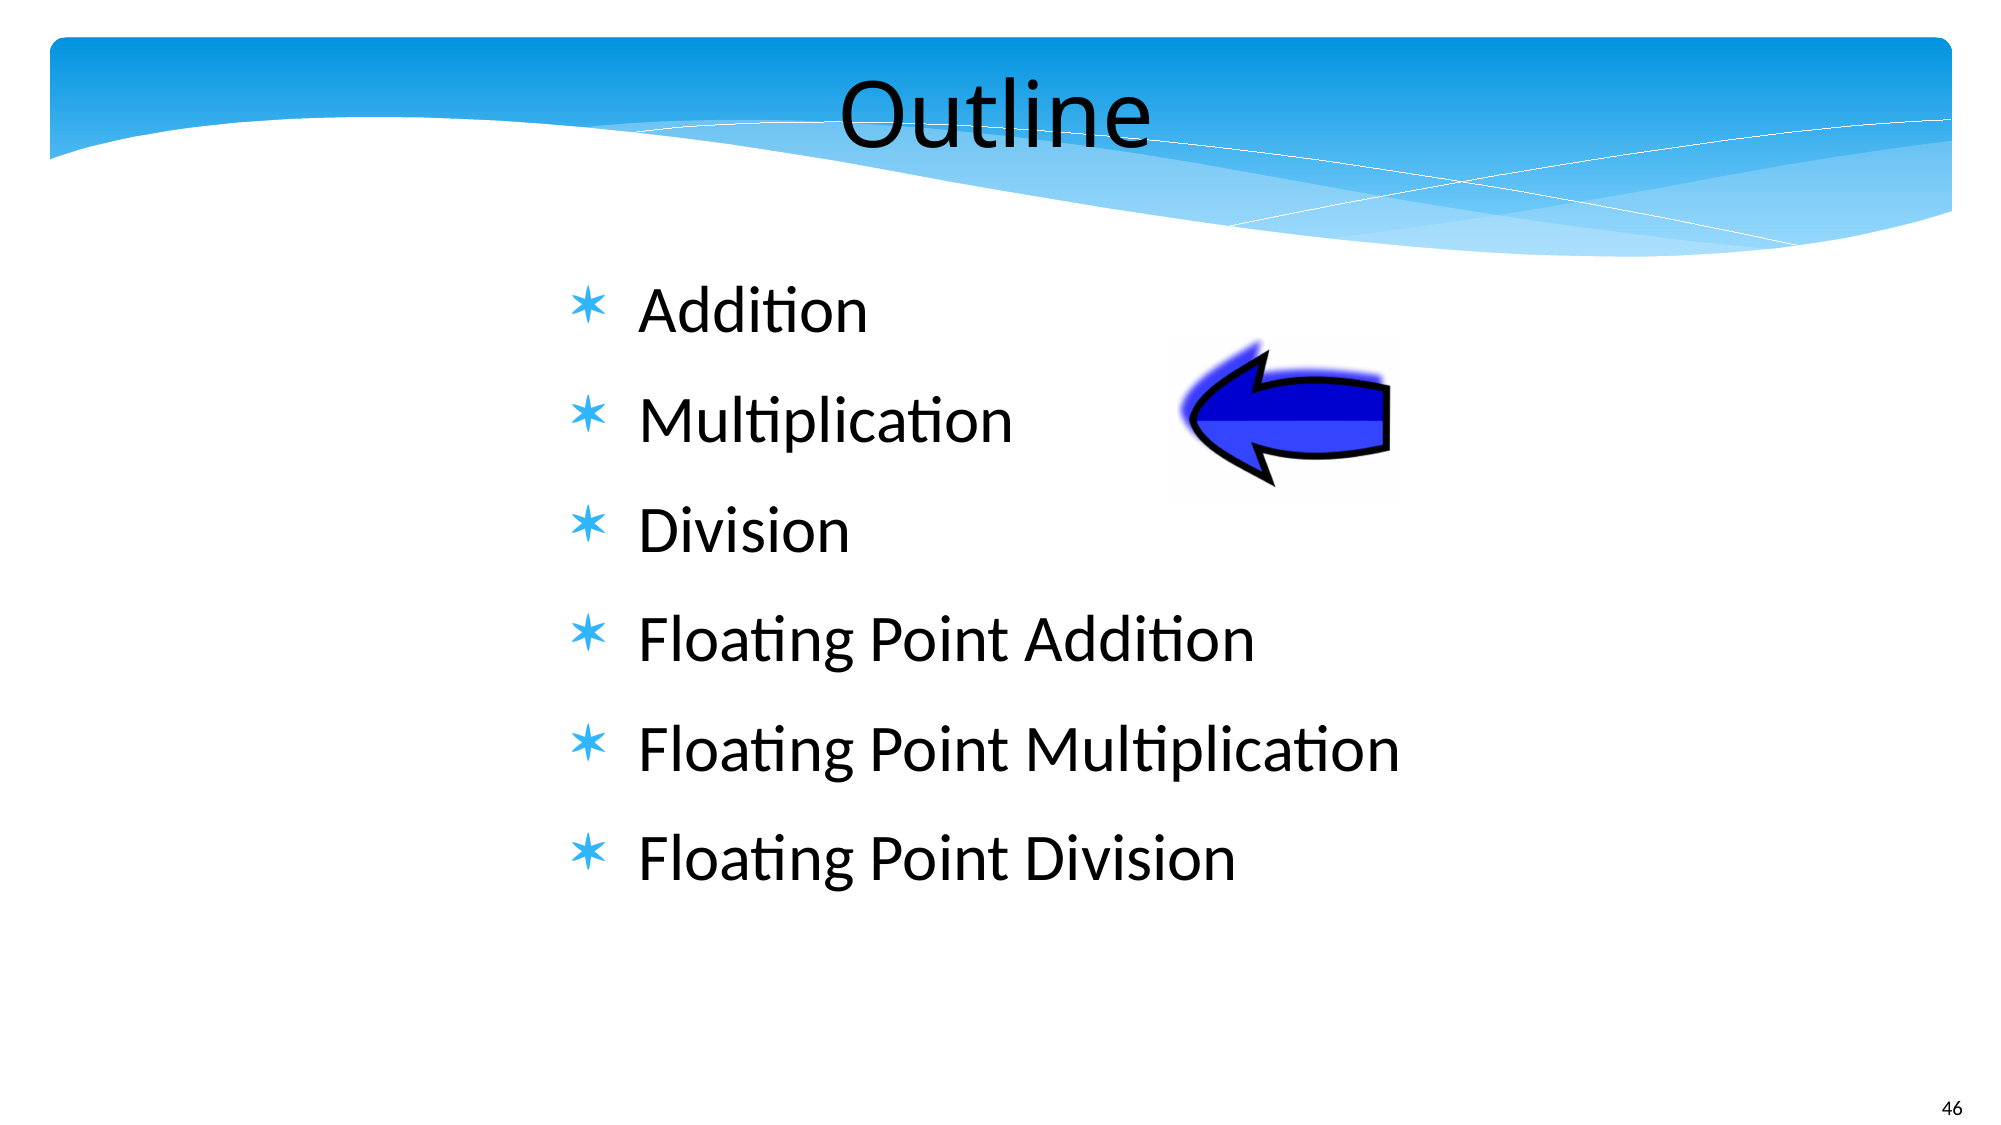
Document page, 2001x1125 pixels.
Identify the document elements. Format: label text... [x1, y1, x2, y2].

list Addition Multiplication Division Floating Point Addition Floating Point Multiplication Floating Point Division [545, 266, 1750, 903]
picture [1170, 337, 1401, 499]
title Outline [387, 16, 1605, 205]
